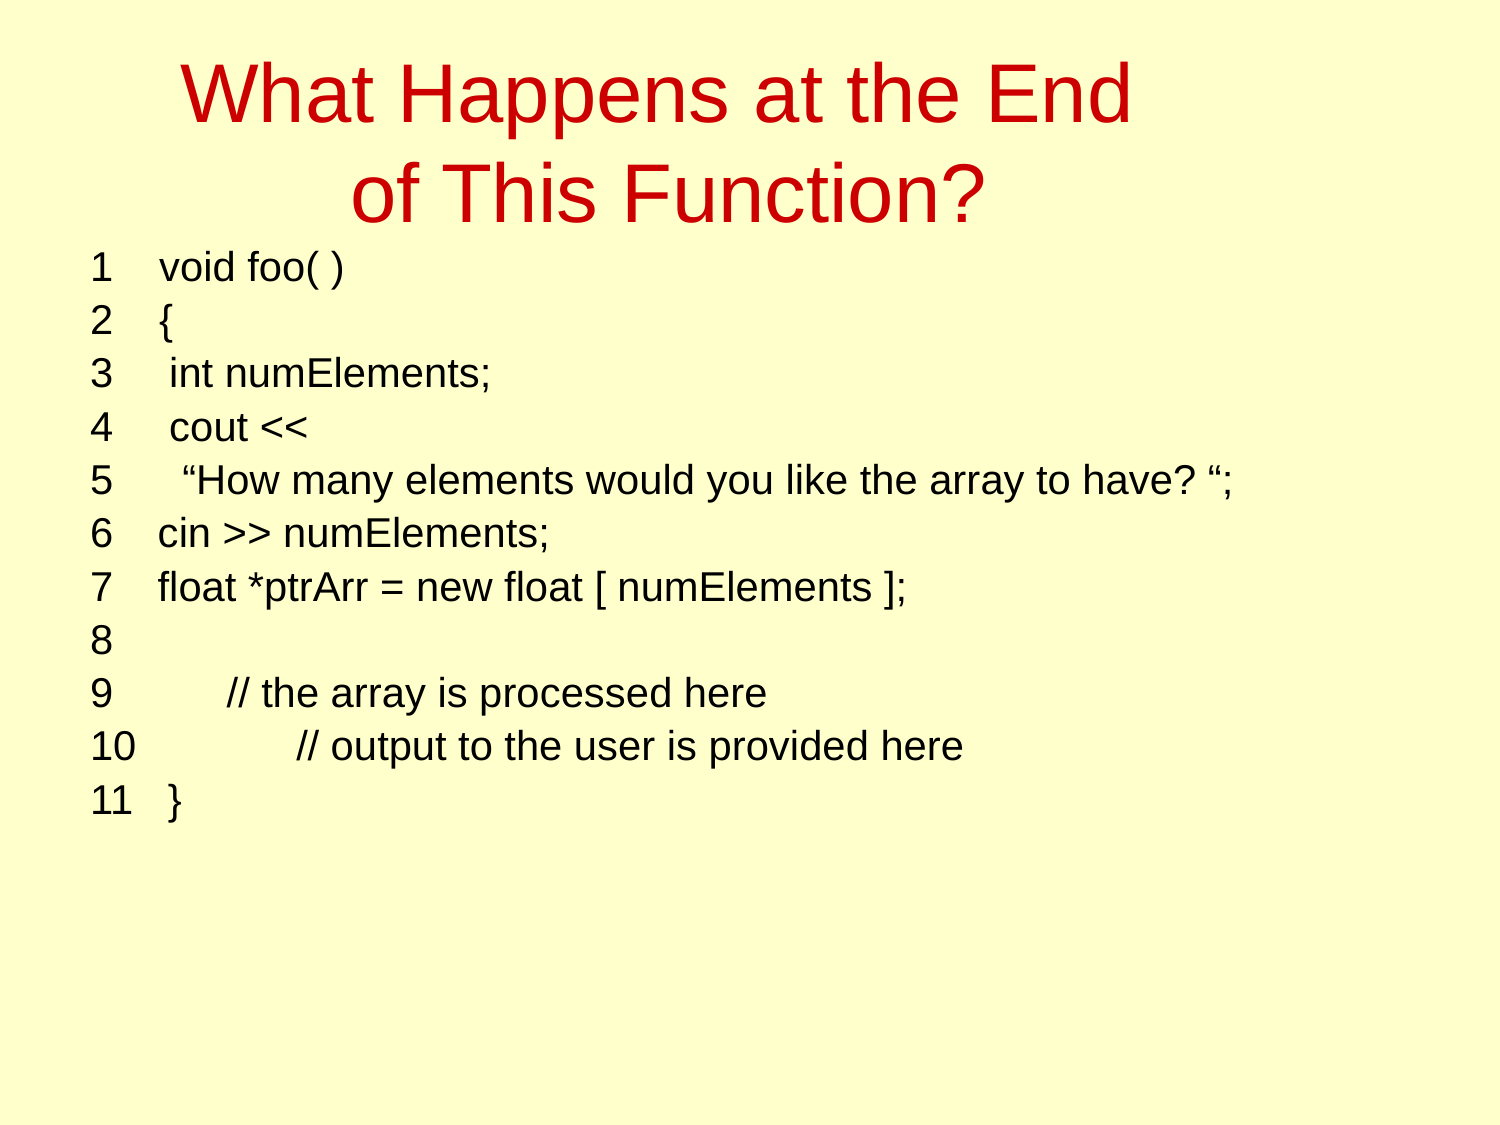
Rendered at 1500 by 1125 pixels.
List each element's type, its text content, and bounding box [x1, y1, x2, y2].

list 1 void foo( ) 2 { 3 int numElements; 4 cout << 5 “How many elements would you like the array to have? “; 6 cin >> numElements; 7 float *ptrArr = new float [ numElements ]; 8 9 // the array is processed here 10 // output to the user is provided here 11 } [75, 237, 1500, 980]
title What Happens at the End of This Function? [75, 45, 1263, 233]
